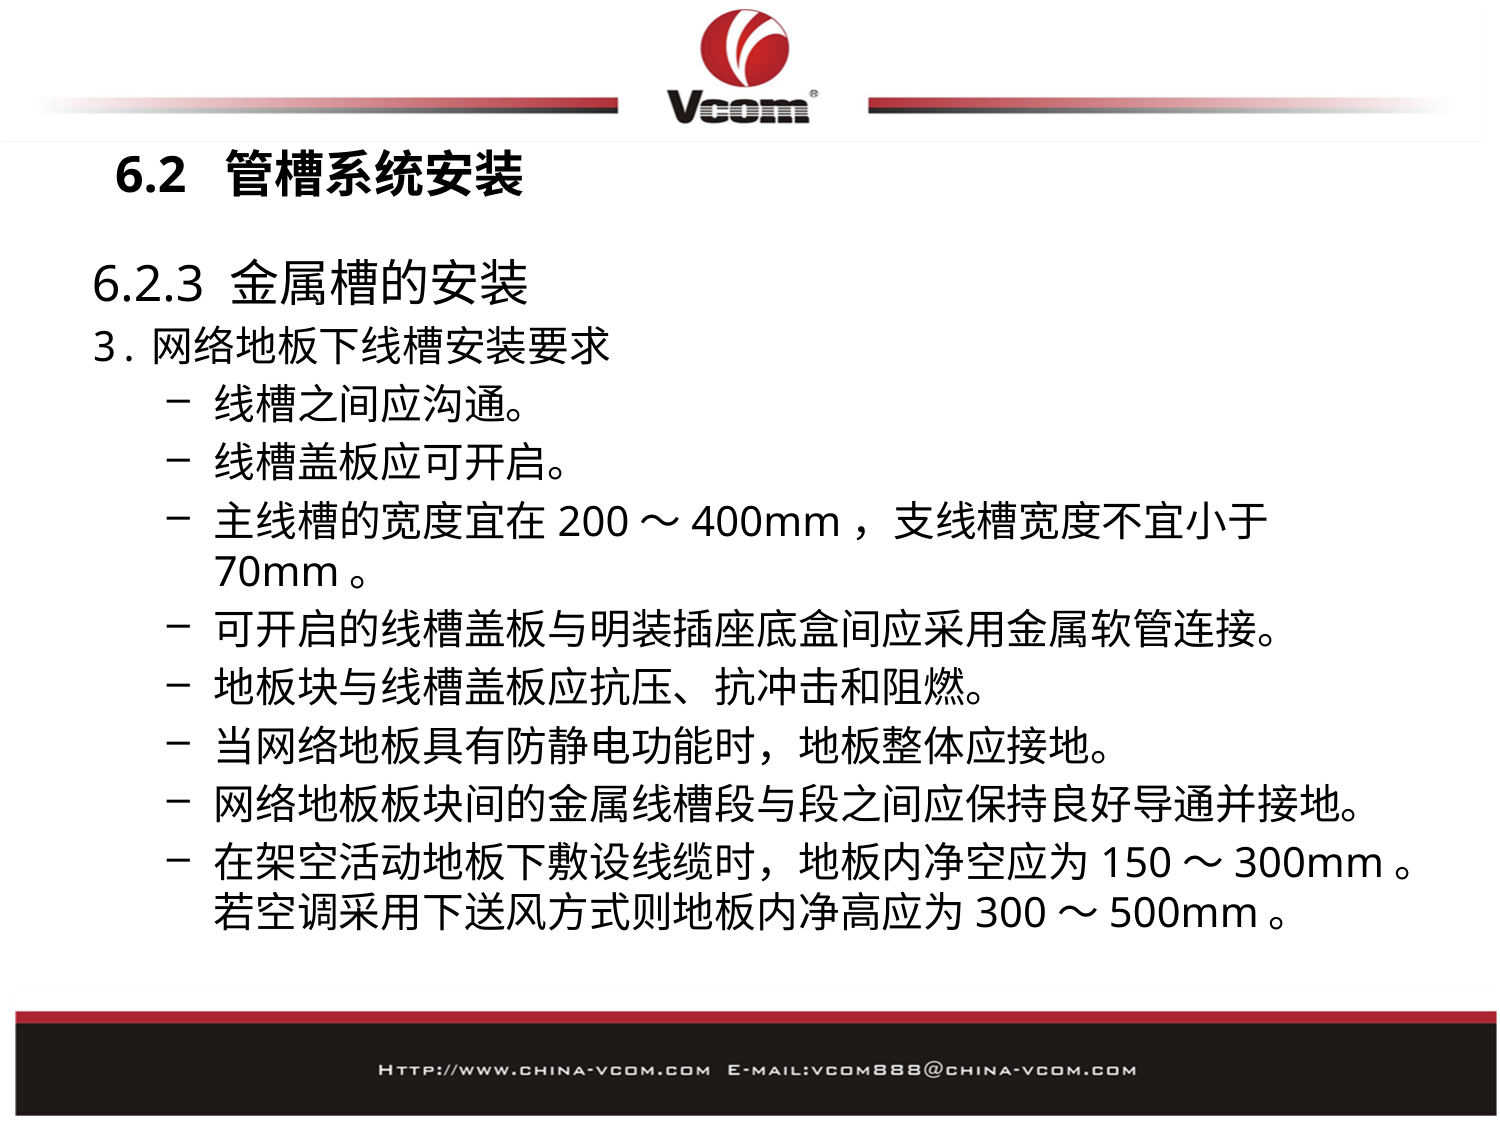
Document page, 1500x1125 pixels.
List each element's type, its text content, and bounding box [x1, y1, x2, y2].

list 6.2.3 金属槽的安装 3.网络地板下线槽安装要求 线槽之间应沟通。 线槽盖板应可开启。 主线槽的宽度宜在200～400mm，支线槽宽度不宜小于70mm。 可开启的线槽盖板与明装插座底盒间应采用金属软管连接。 地板块与线槽盖板应抗压、抗冲击和阻燃。 当网络地板具有防静电功能时，地板整体应接地。 网络地板板块间的金属线槽段与段之间应保持良好导通并接地。 在架空活动地板下敷设线缆时，地板内净空应为150～300mm。若空调采用下送风方式则地板内净高应为300～500mm。 [76, 243, 1453, 917]
title 6.2 管槽系统安装 [100, 148, 715, 197]
picture [2, 9, 1497, 1116]
